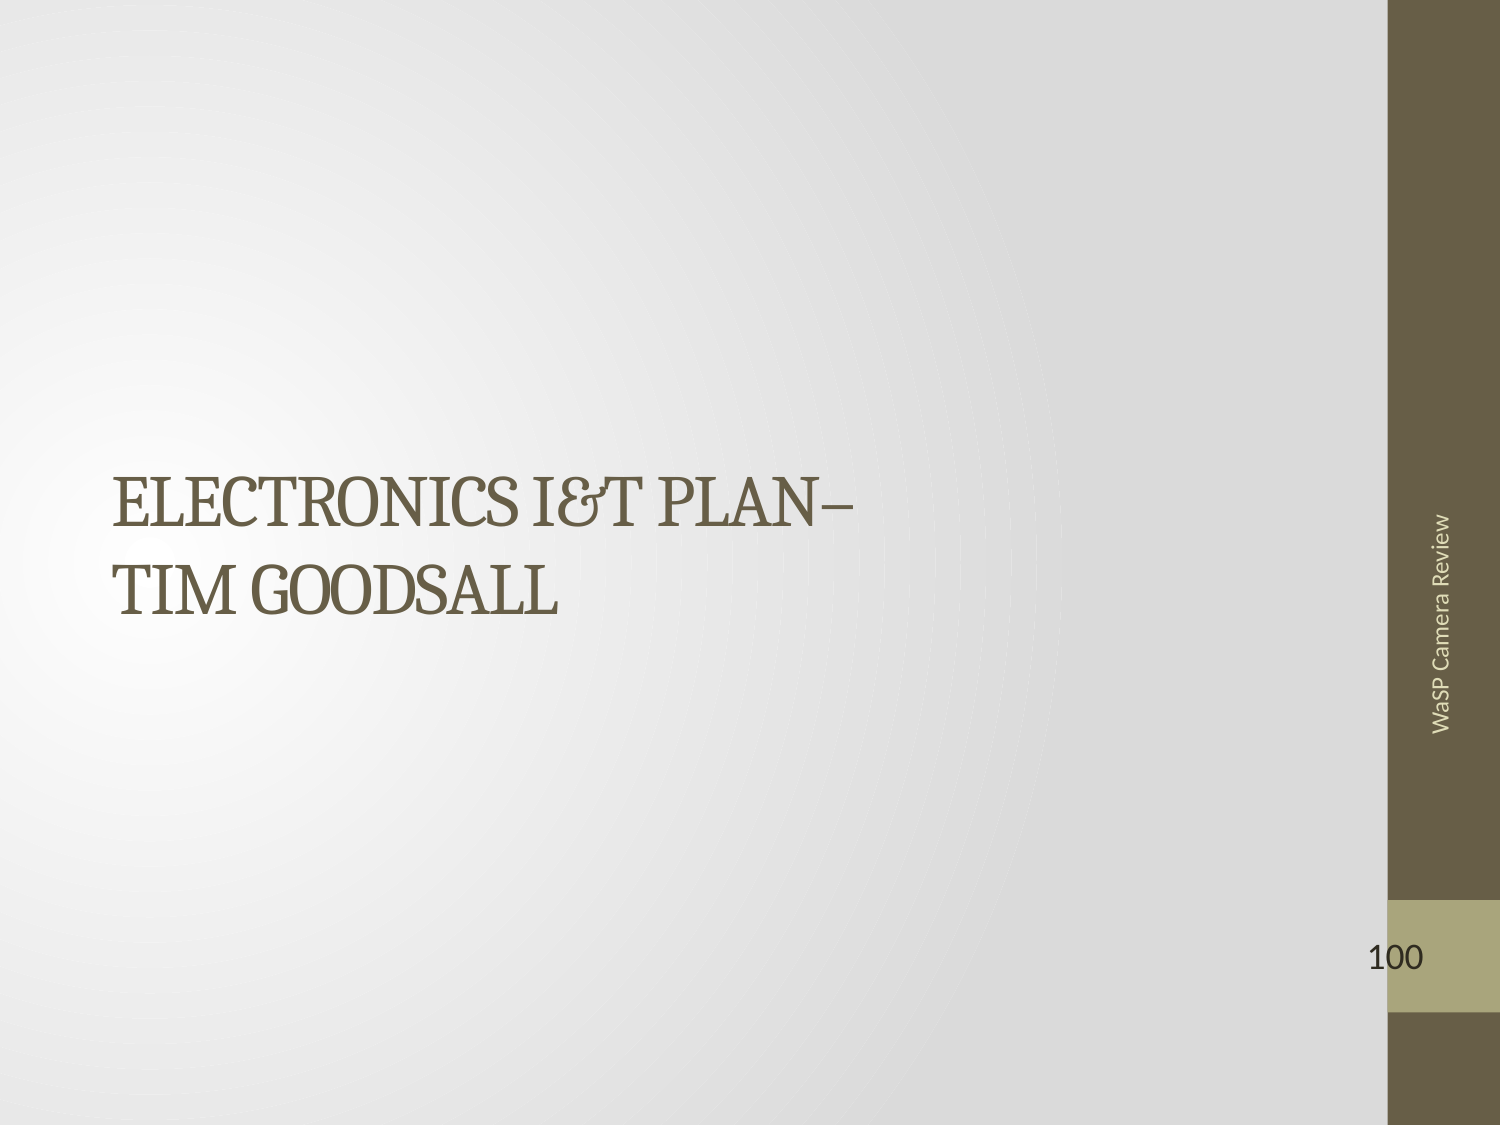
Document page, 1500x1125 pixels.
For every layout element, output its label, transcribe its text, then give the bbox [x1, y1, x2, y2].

title electronics i&T plan– tim goodsall [96, 445, 1353, 638]
footer WaSP Camera Review [1408, 500, 1469, 889]
text_box 100 [1351, 924, 1500, 985]
